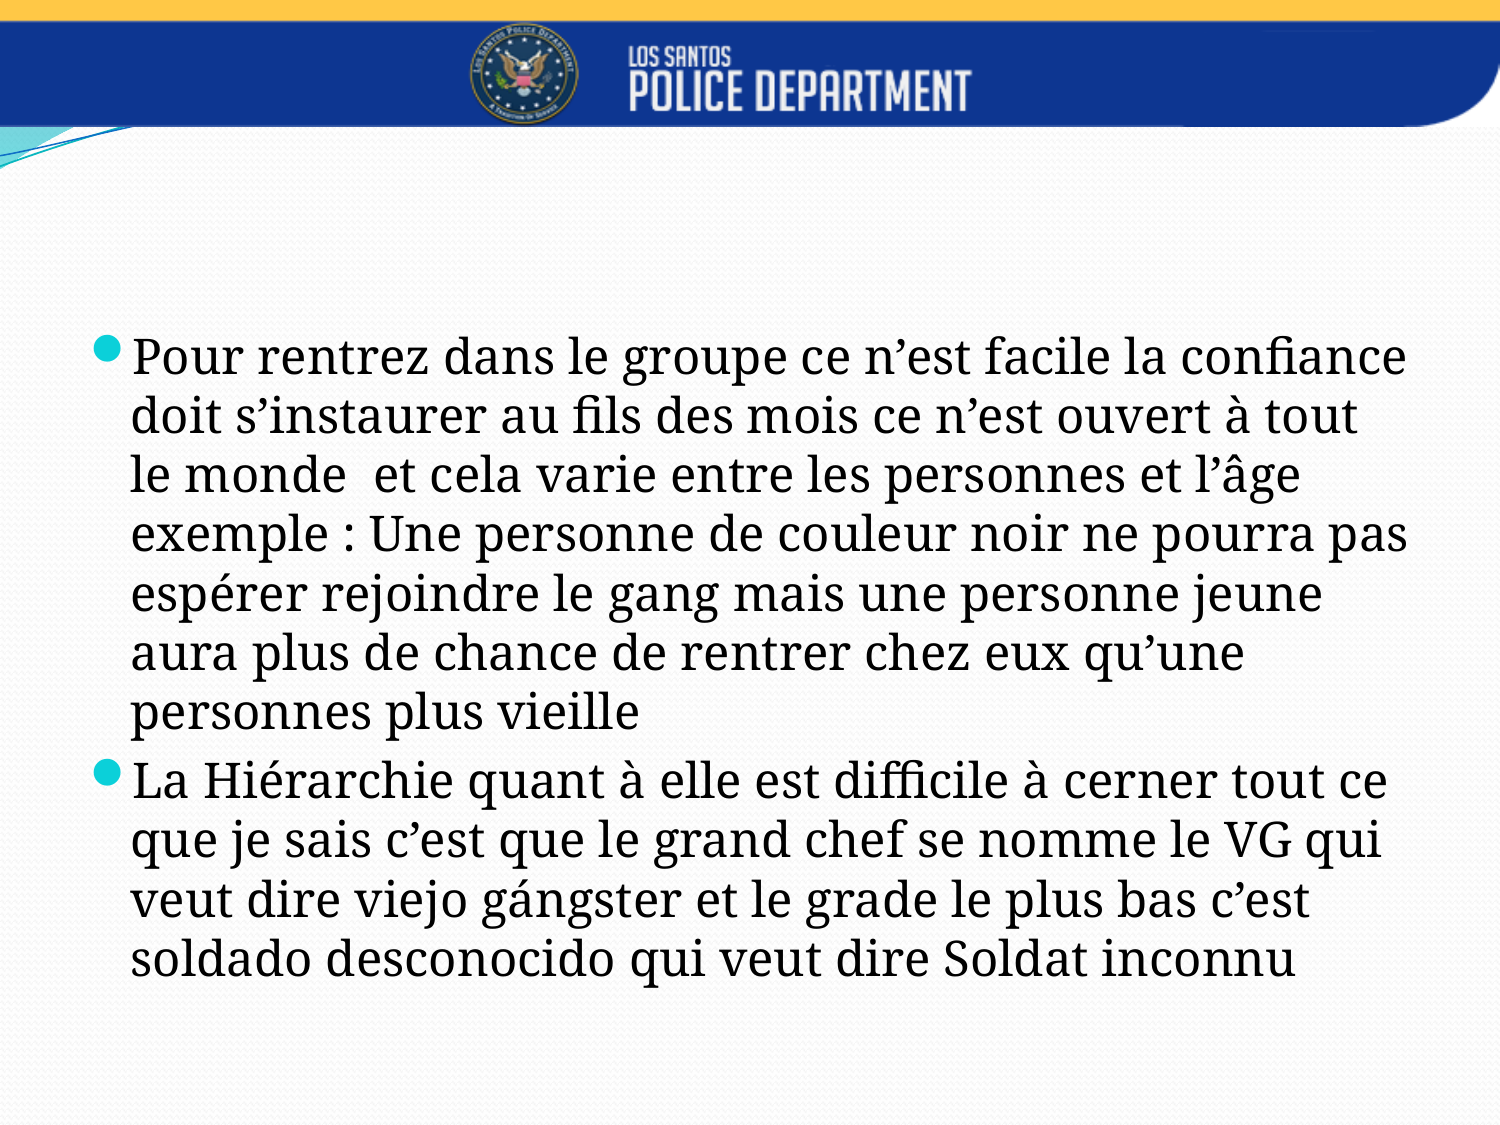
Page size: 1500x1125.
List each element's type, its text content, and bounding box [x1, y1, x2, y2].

list Pour rentrez dans le groupe ce n’est facile la confiance doit s’instaurer au fils des mois ce n’est ouvert à tout le monde et cela varie entre les personnes et l’âge exemple : Une personne de couleur noir ne pourra pas espérer rejoindre le gang mais une personne jeune aura plus de chance de rentrer chez eux qu’une personnes plus vieille La Hiérarchie quant à elle est difficile à cerner tout ce que je sais c’est que le grand chef se nomme le VG qui veut dire viejo gángster et le grade le plus bas c’est soldado desconocido qui veut dire Soldat inconnu [75, 317, 1425, 1038]
picture [0, 0, 1500, 127]
